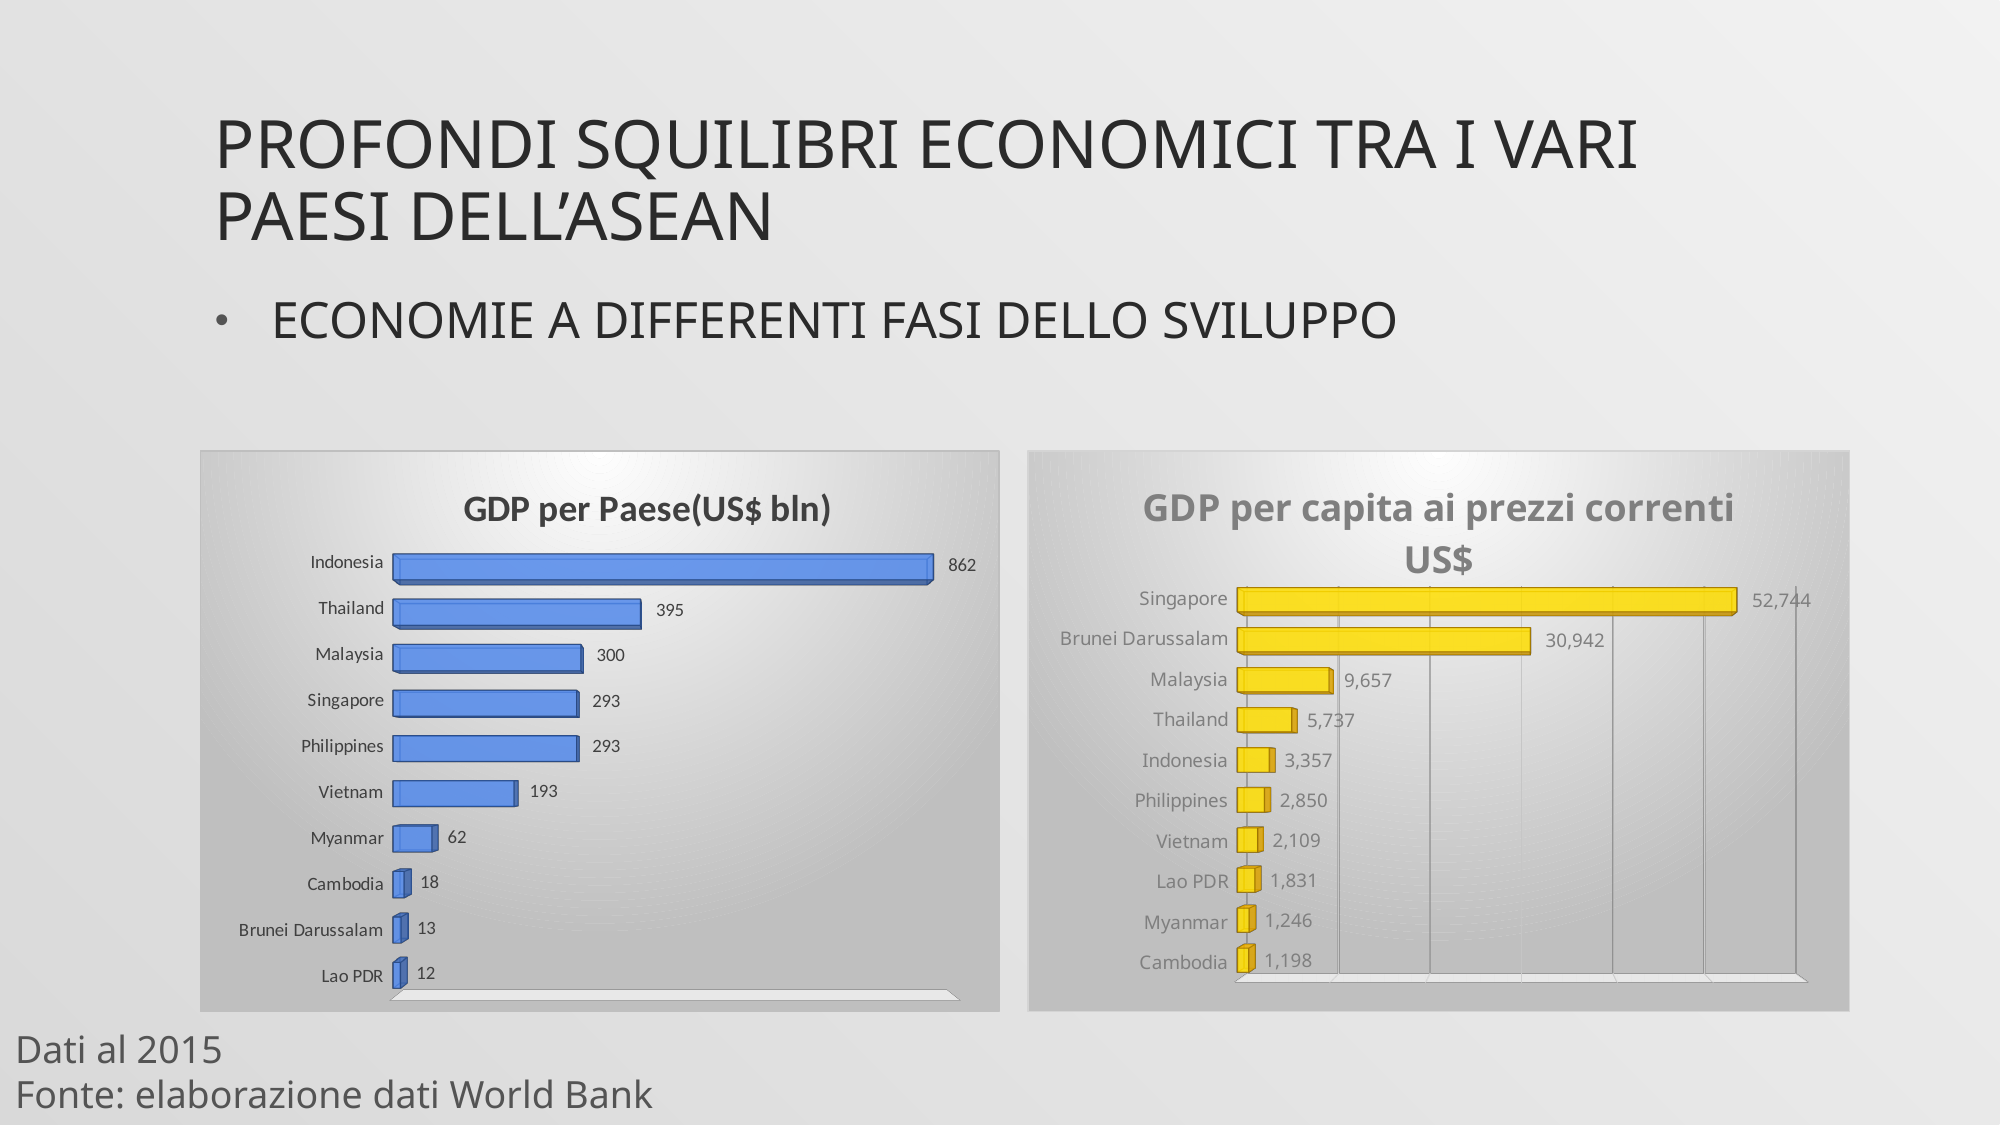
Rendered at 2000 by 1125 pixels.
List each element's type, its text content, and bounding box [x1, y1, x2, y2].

chart [1026, 449, 1851, 1013]
list Economie a differenti fasi dello sviluppo [199, 283, 1673, 362]
title profondi squilibri economici TRA I VARI PAESI DELL’asean [199, 45, 1800, 263]
text_box Dati al 2015 Fonte: elaborazione dati World Bank [0, 1018, 1000, 1124]
chart [199, 449, 1000, 1013]
